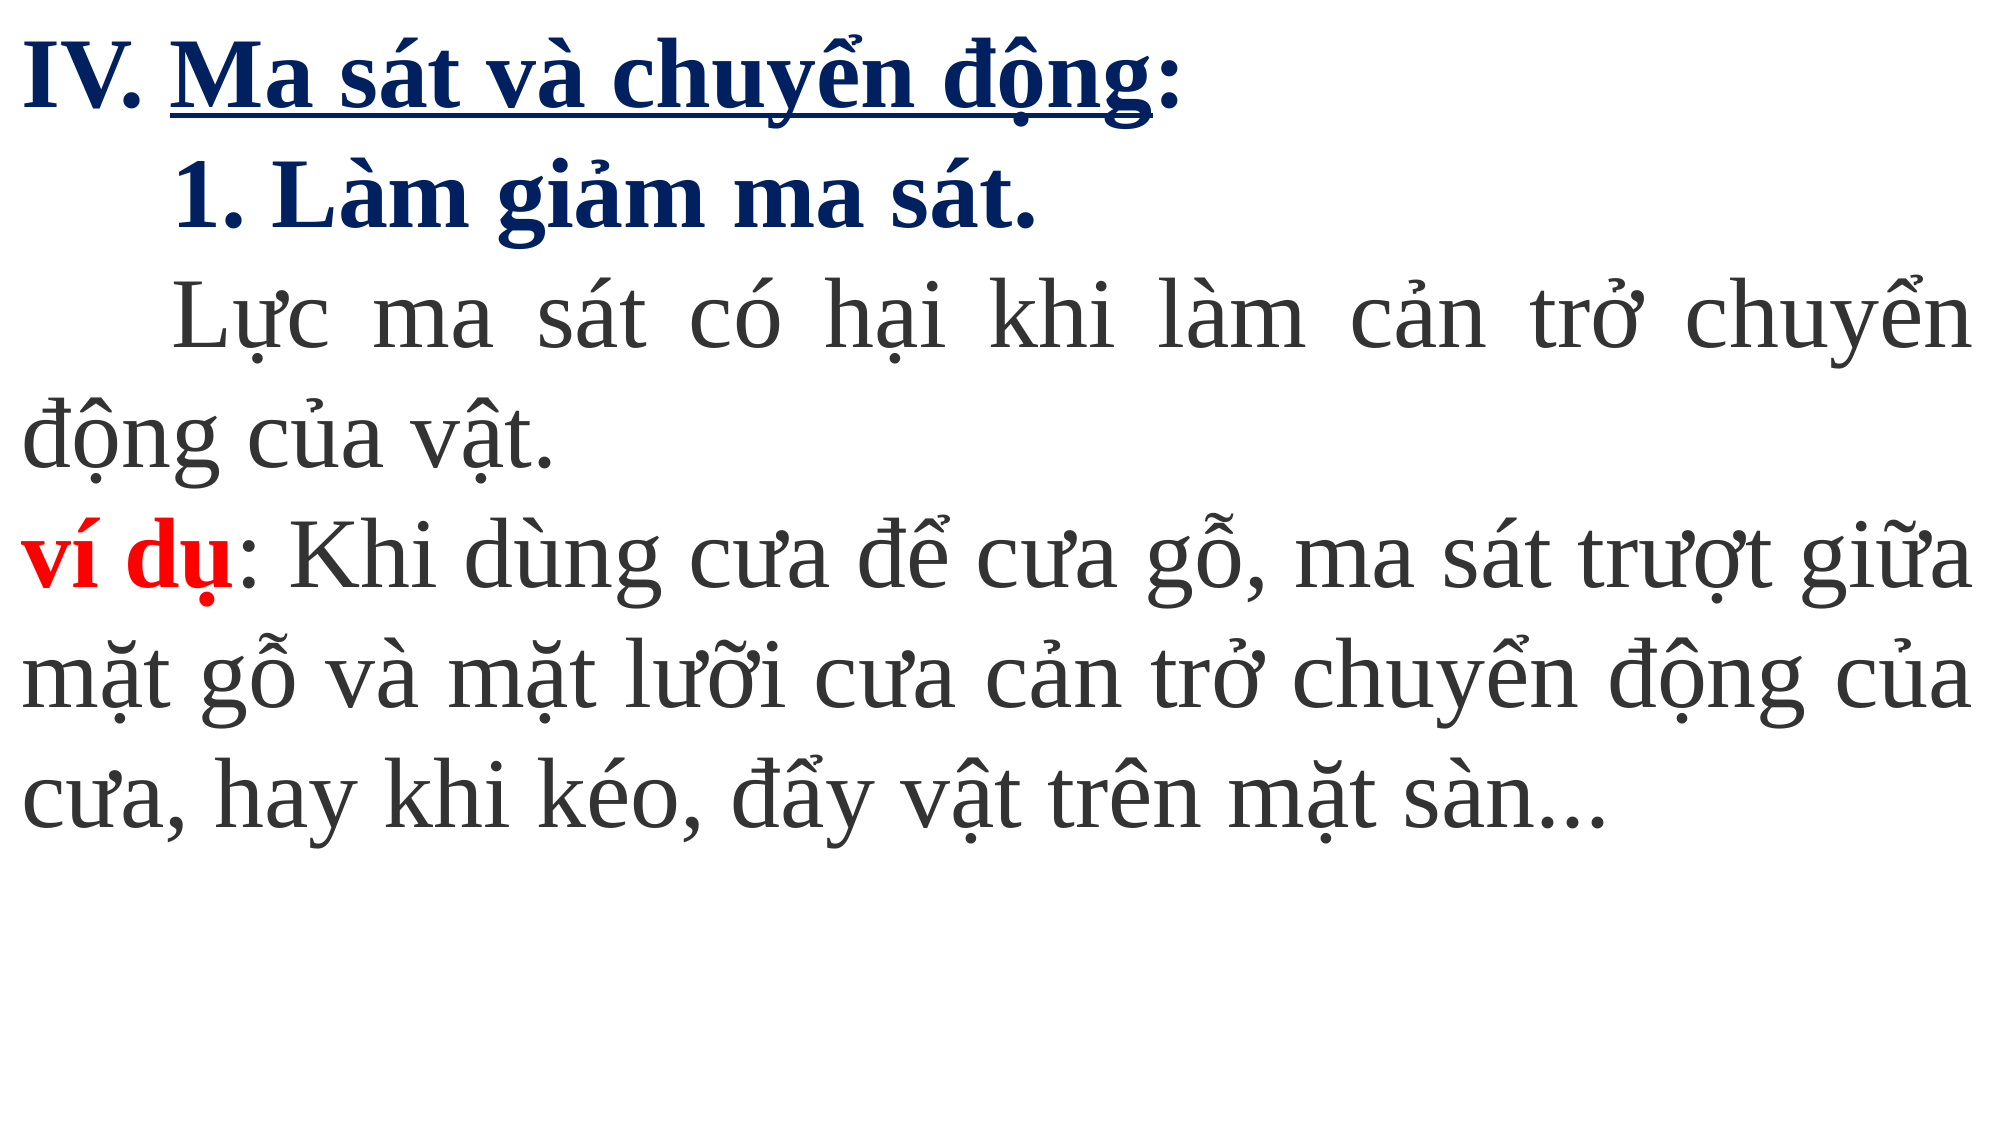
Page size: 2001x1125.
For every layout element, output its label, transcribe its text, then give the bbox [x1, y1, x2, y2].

text_box IV. Ma sát và chuyển động: 1. Làm giảm ma sát. Lực ma sát có hại khi làm cản trở chuyển động của vật. ví dụ: Khi dùng cưa để cưa gỗ, ma sát trượt giữa mặt gỗ và mặt lưỡi cưa cản trở chuyển động của cưa, hay khi kéo, đẩy vật trên mặt sàn... [6, 0, 1991, 855]
